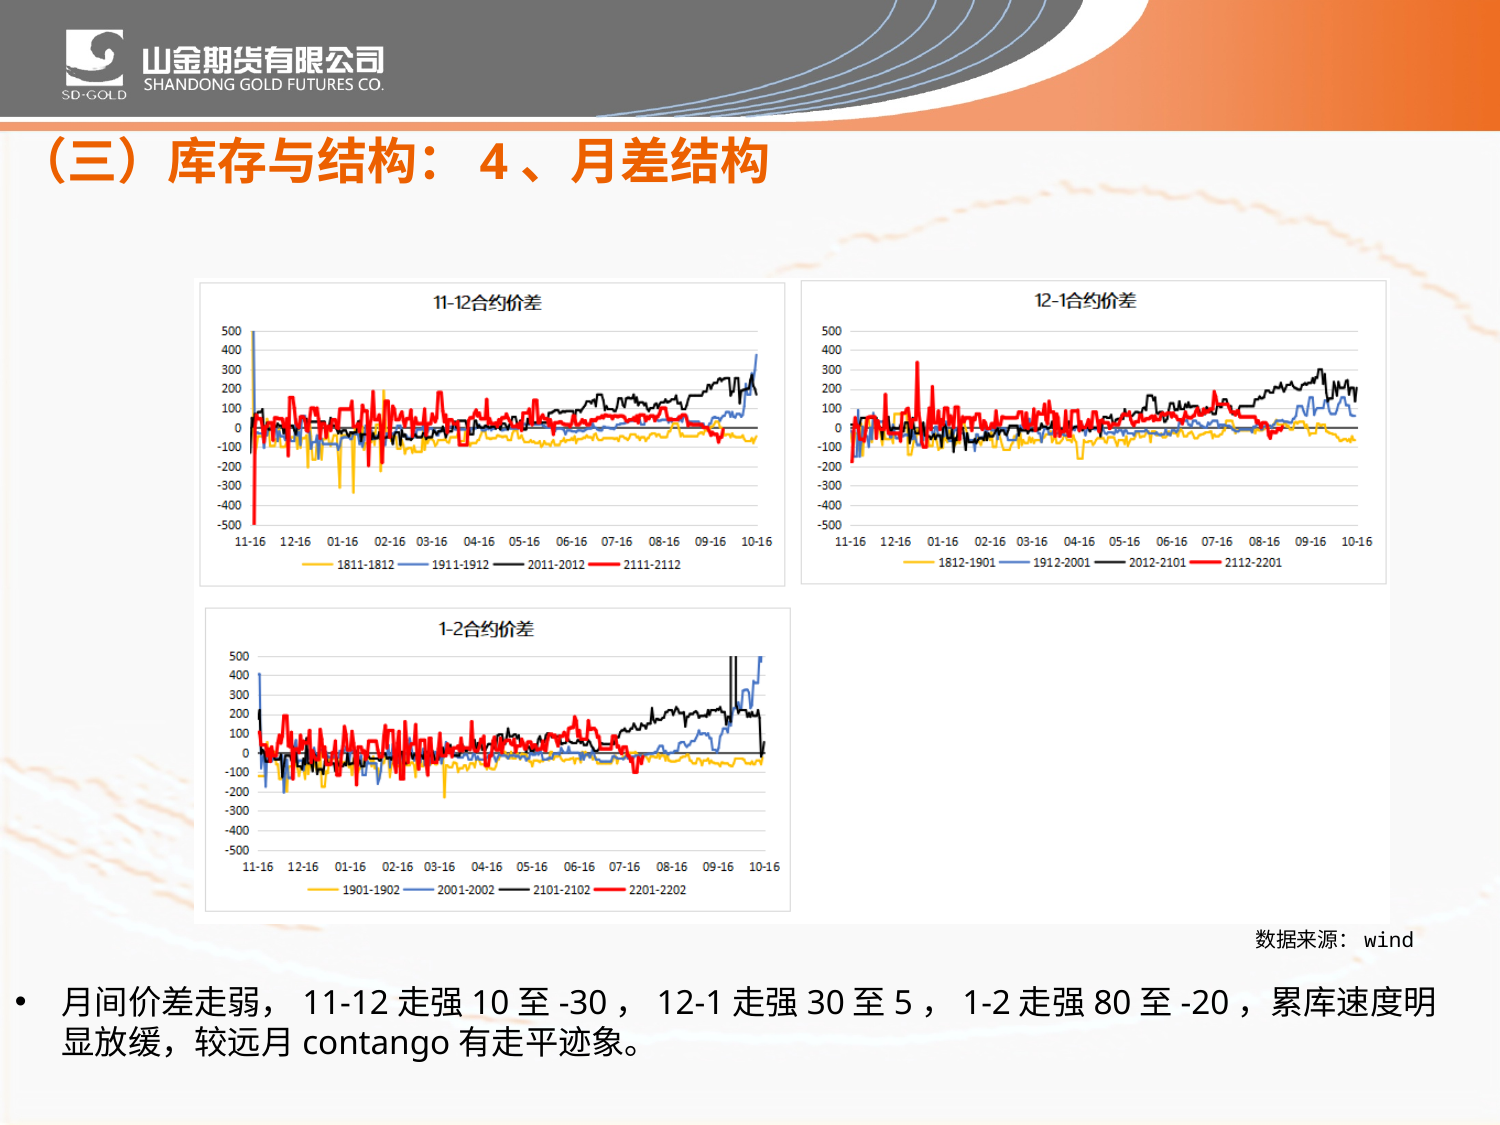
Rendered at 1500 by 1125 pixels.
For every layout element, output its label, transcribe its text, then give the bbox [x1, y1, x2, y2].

text_box 数据来源：wind [1240, 919, 1429, 960]
picture [0, 0, 1500, 1125]
text_box 月间价差走弱，11-12走强10至-30，12-1走强30至5，1-2走强80至-20，累库速度明显放缓，较远月contango有走平迹象。 [0, 974, 1472, 1069]
text_box （三）库存与结构：4、月差结构 [17, 129, 1137, 190]
